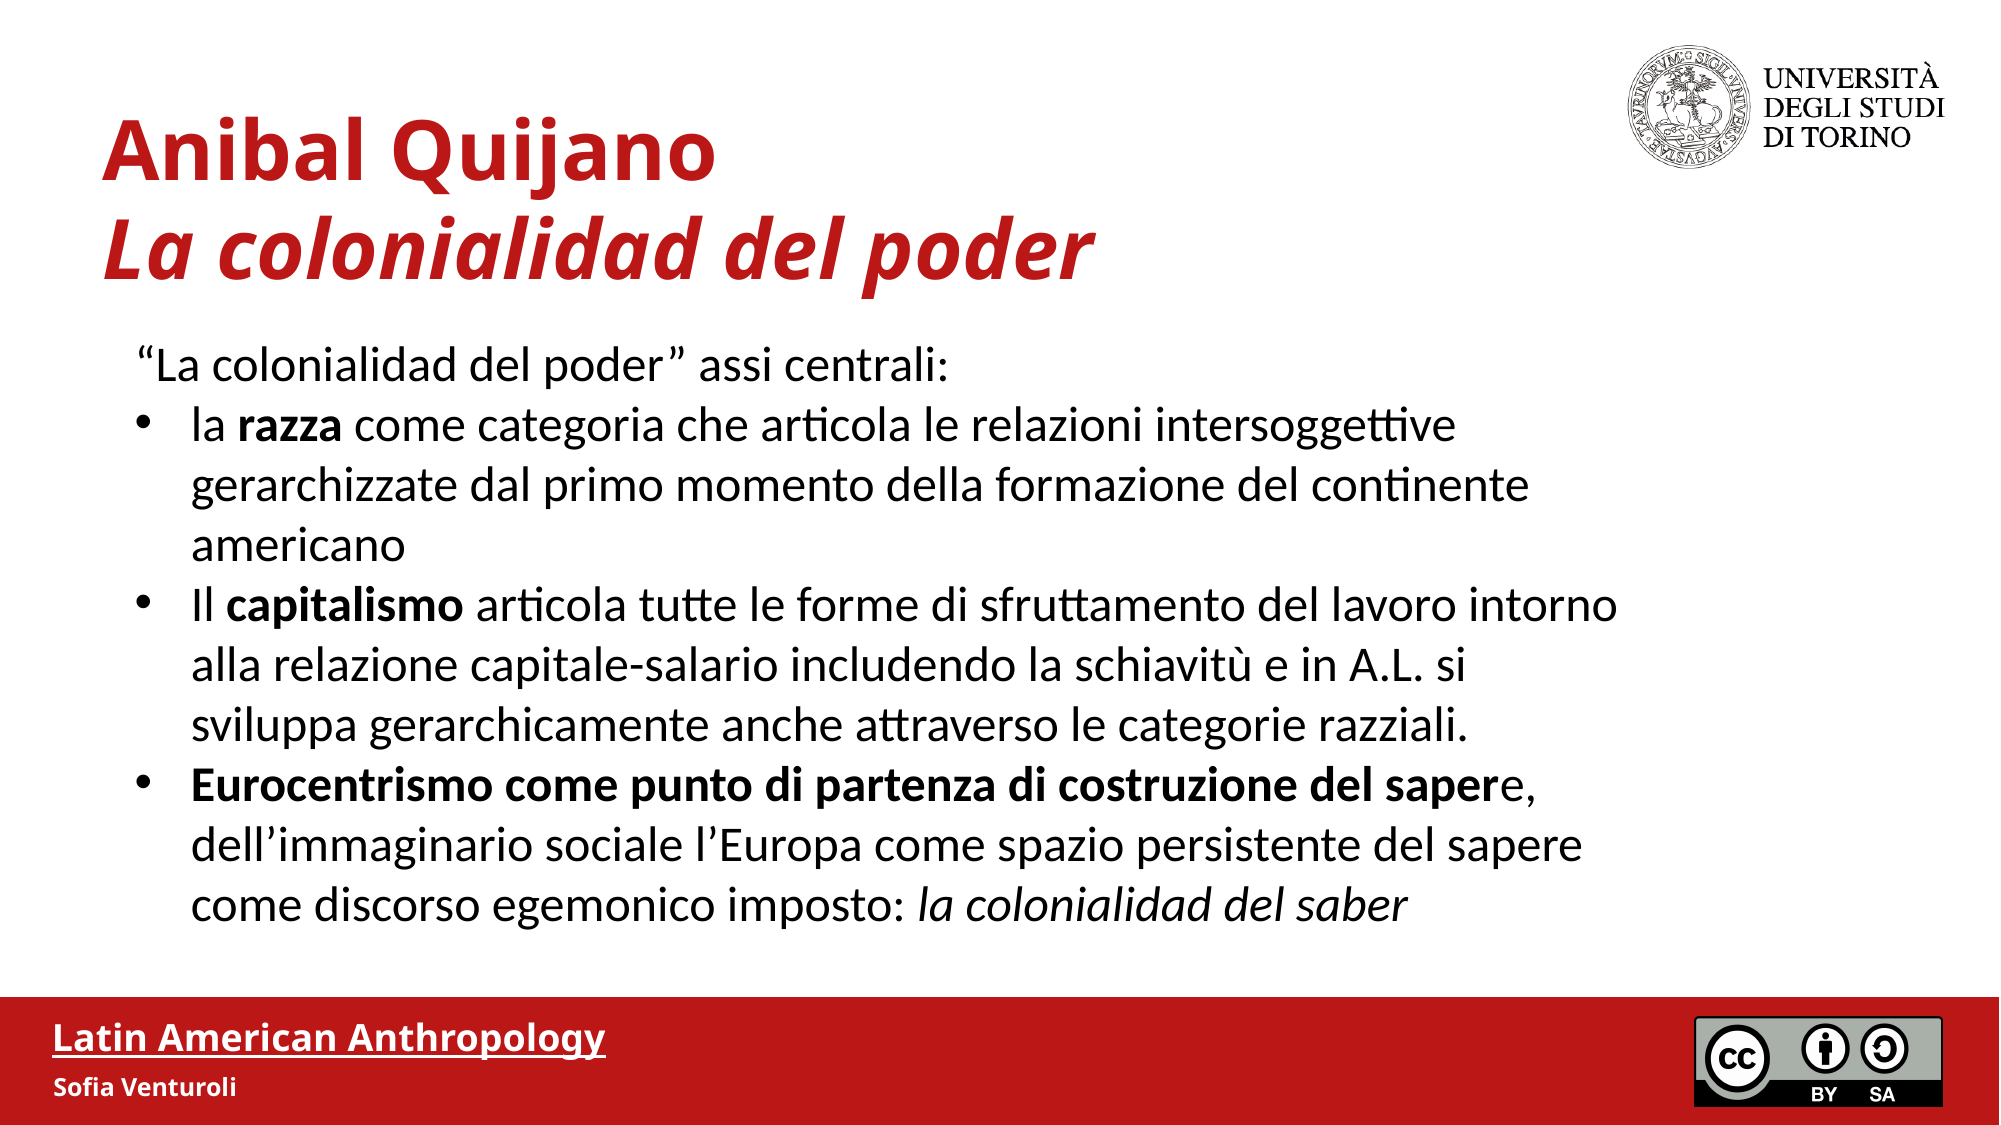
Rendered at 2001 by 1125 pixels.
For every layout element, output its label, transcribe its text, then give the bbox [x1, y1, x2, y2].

text_box [37, 128, 2000, 184]
picture [1605, 22, 1964, 89]
text_box Anibal Quijano La colonialidad del poder [87, 184, 2000, 305]
text_box Anibal Quijano La colonialidad del poder [87, 89, 2000, 128]
text_box “La colonialidad del poder” assi centrali: la razza come categoria che articola le relazioni intersoggettive gerarchizzate dal primo momento della formazione del continente americano Il capitalismo articola tutte le forme di sfruttamento del lavoro intorno alla relazione capitale-salario includendo la schiavitù e in A.L. si sviluppa gerarchicamente anche attraverso le categorie razziali. Eurocentrismo come punto di partenza di costruzione del sapere, dell’immaginario sociale l’Europa come spazio persistente del sapere come discorso egemonico imposto: la colonialidad del saber [119, 324, 1653, 939]
text_box Sofia Venturoli [38, 1068, 2000, 1123]
text_box Latin American Anthropology [37, 1012, 2000, 1068]
picture [1694, 1016, 1943, 1107]
